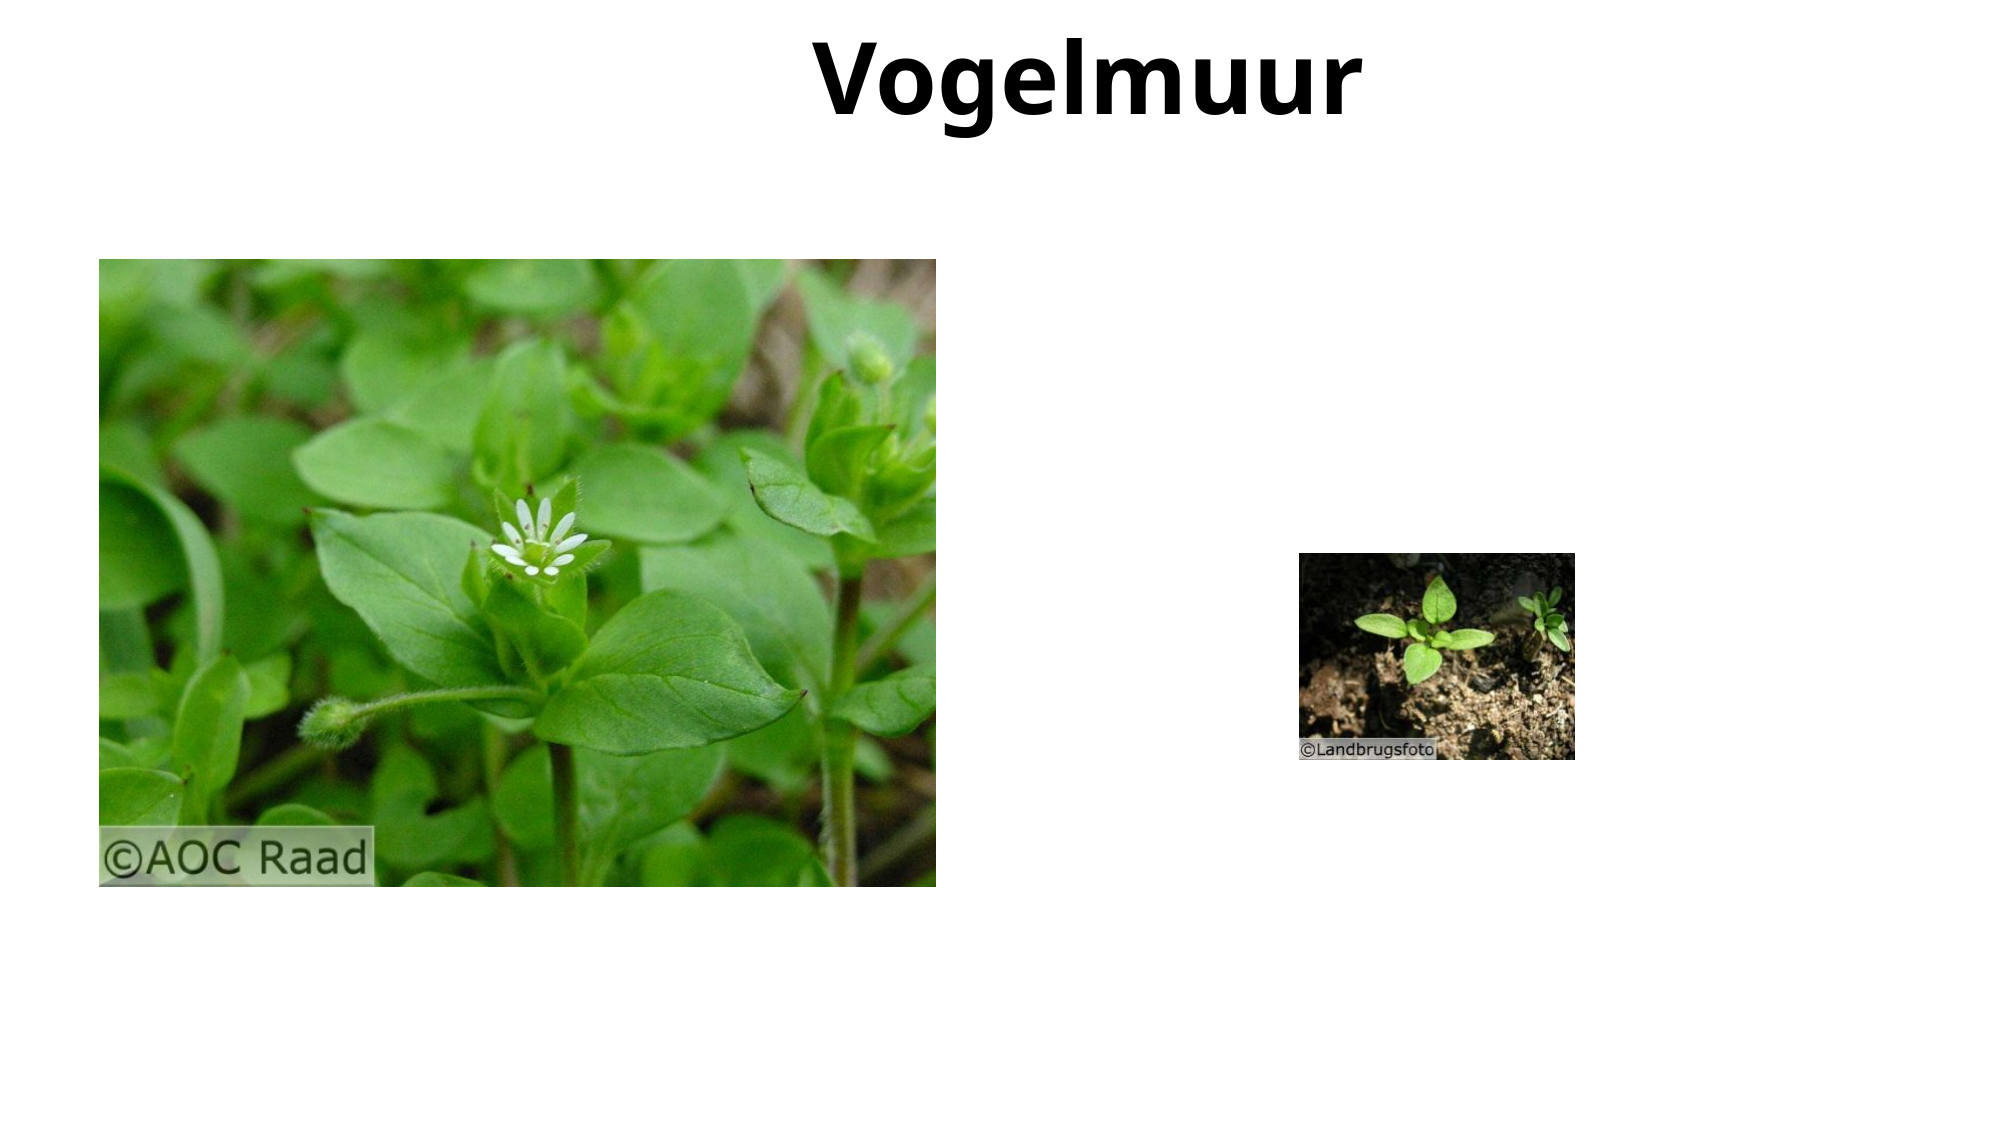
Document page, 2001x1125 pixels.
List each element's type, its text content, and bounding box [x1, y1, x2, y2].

title Vogelmuur [797, 0, 2000, 192]
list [1299, 553, 1575, 760]
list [99, 259, 936, 887]
